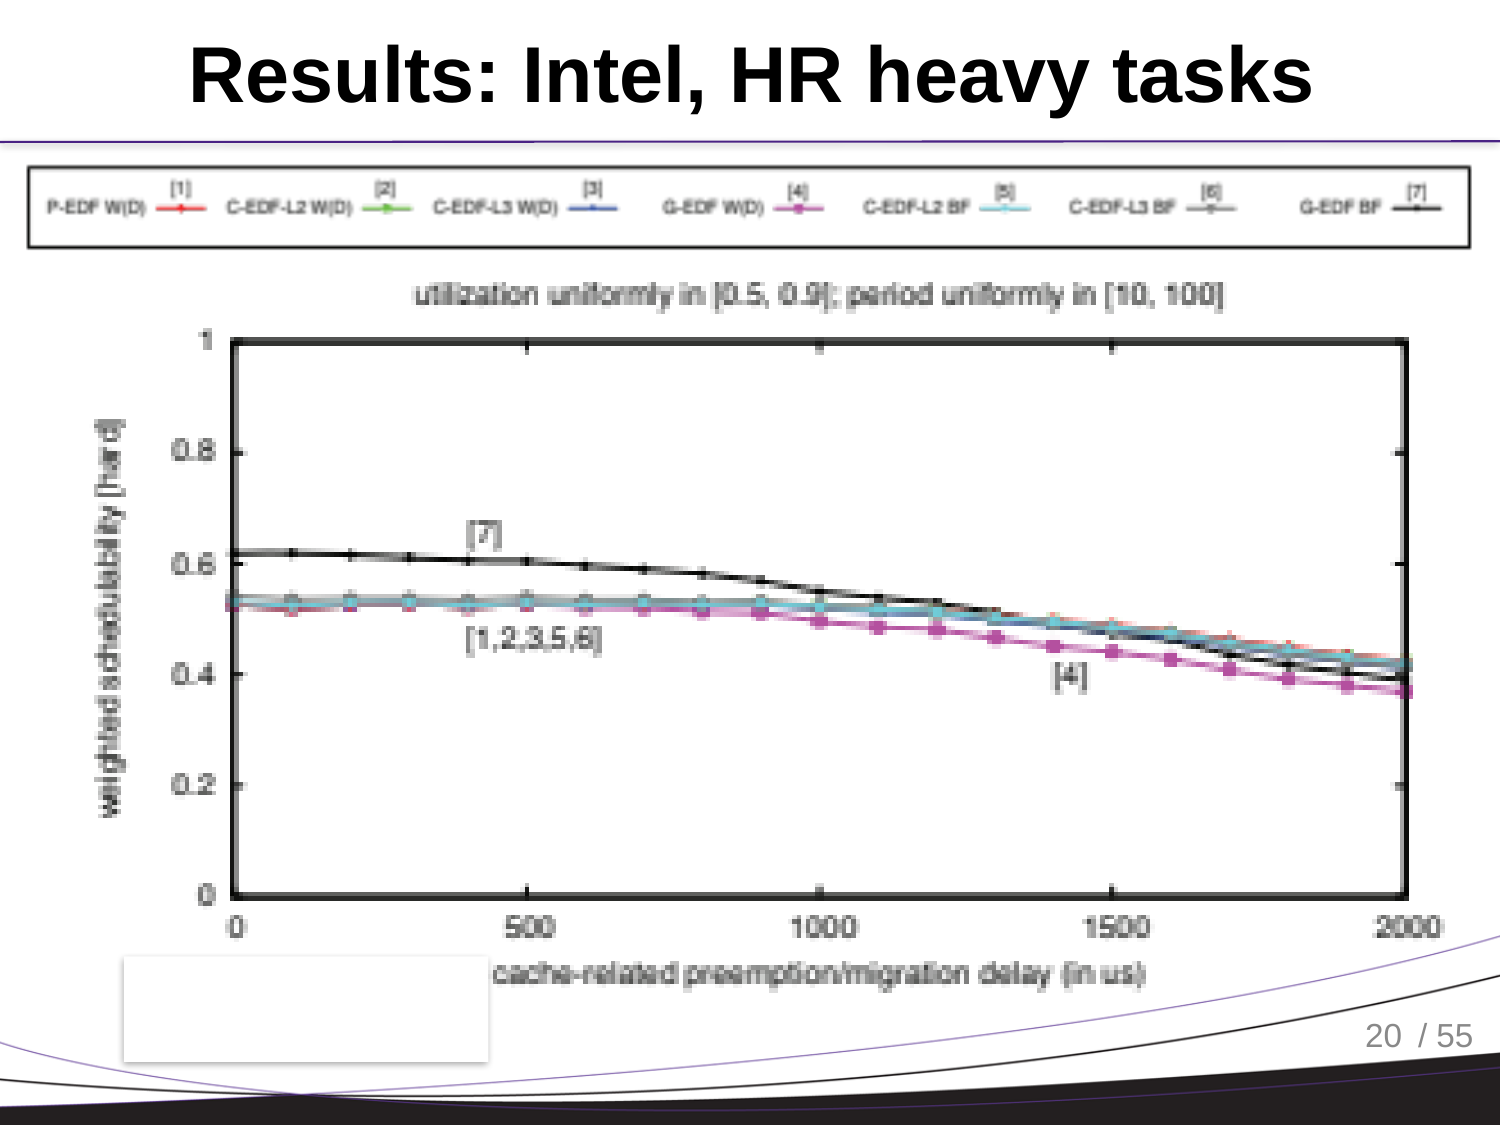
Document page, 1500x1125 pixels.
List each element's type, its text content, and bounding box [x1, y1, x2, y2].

picture [0, 0, 1500, 1125]
title Results: Intel, HR heavy tasks [49, 0, 1455, 139]
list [49, 209, 1455, 1062]
